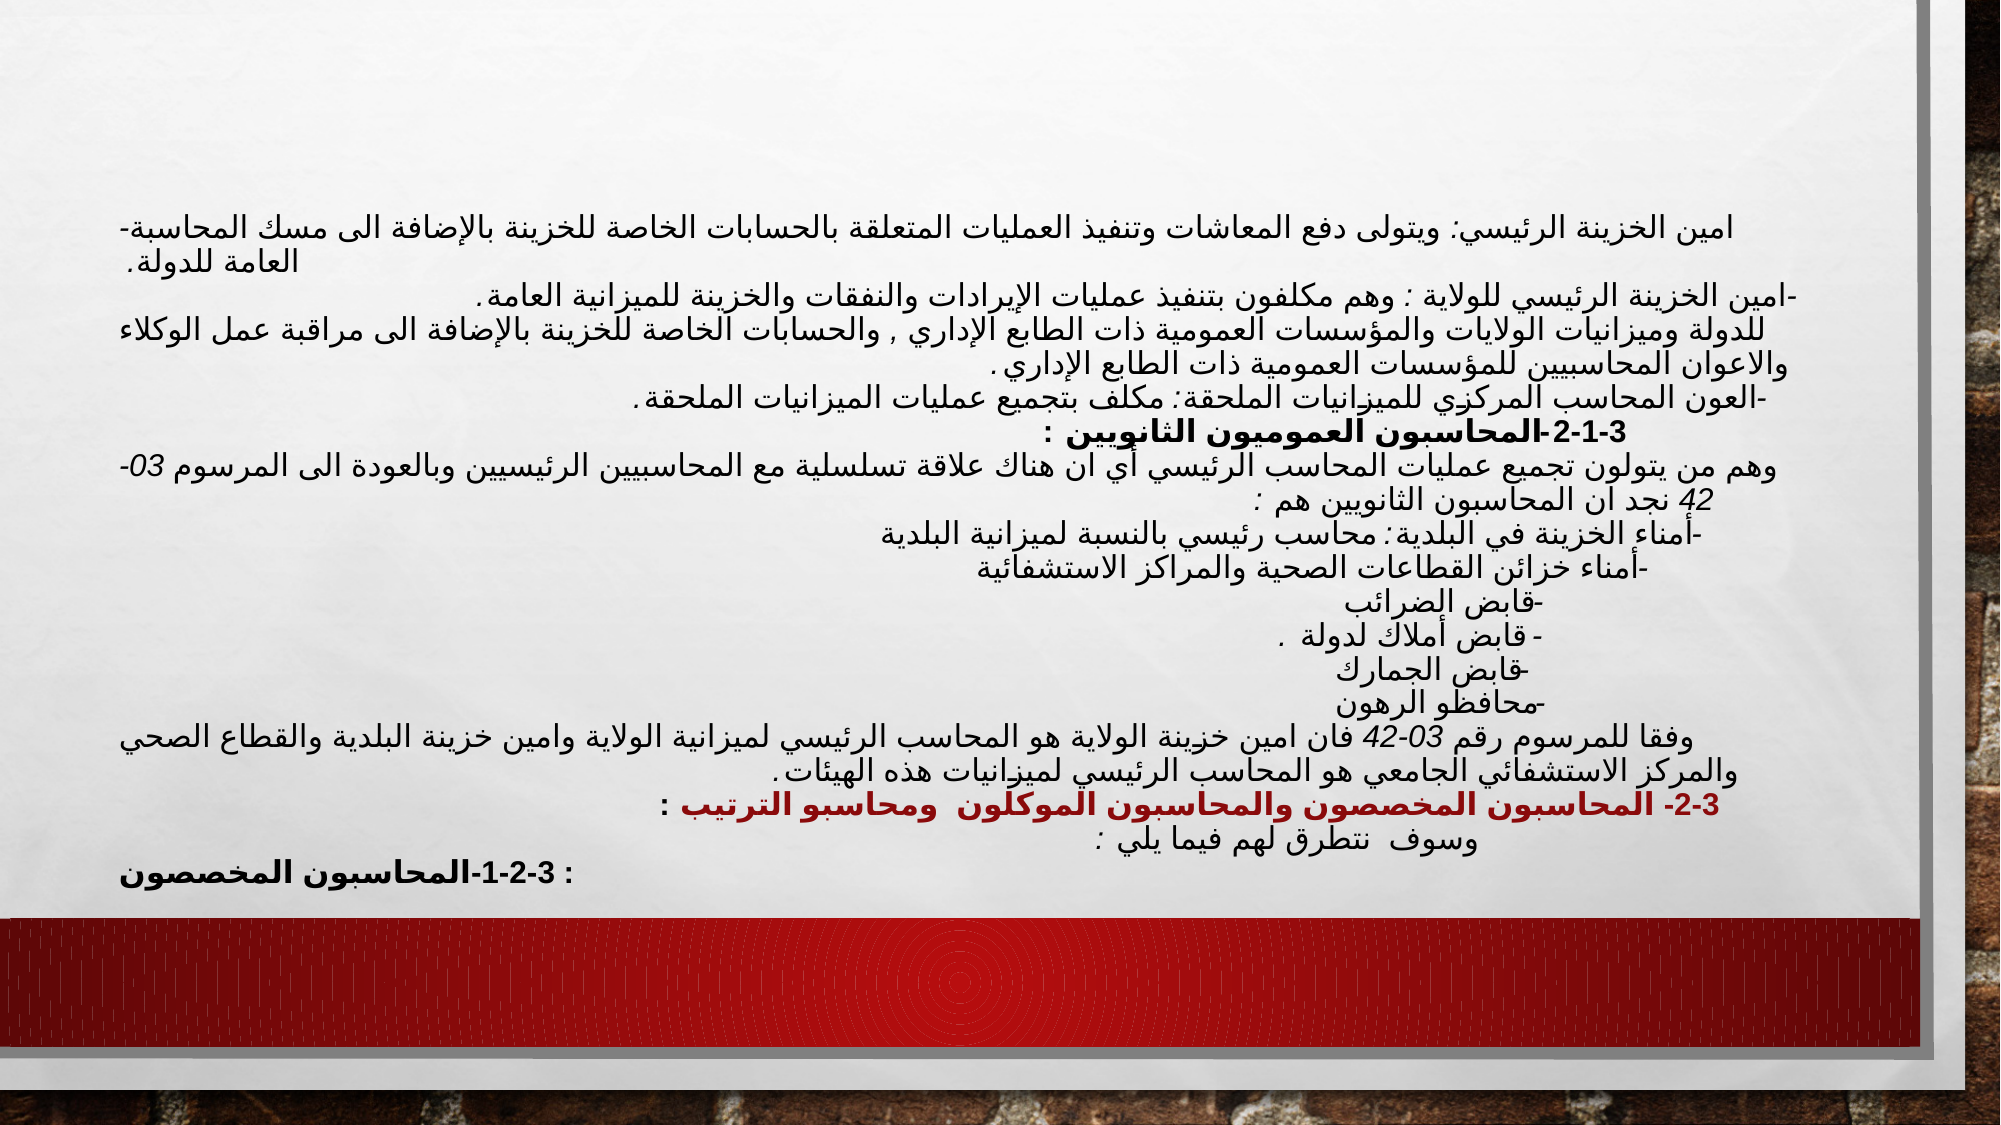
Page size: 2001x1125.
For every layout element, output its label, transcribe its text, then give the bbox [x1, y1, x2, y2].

picture [0, 0, 2000, 1125]
title -امين الخزينة الرئيسي: ويتولى دفع المعاشات وتنفيذ العمليات المتعلقة بالحسابات الخاصة للخزينة بالإضافة الى مسك المحاسبة العامة للدولة. -امين الخزينة الرئيسي للولاية : وهم مكلفون بتنفيذ عمليات الإيرادات والنفقات والخزينة للميزانية العامة. للدولة وميزانيات الولايات والمؤسسات العمومية ذات الطابع الإداري , والحسابات الخاصة للخزينة بالإضافة الى مراقبة عمل الوكلاء والاعوان المحاسبيين للمؤسسات العمومية ذات الطابع الإداري. -العون المحاسب المركزي للميزانيات الملحقة: مكلف بتجميع عمليات الميزانيات الملحقة. 3-1-2-المحاسبون العموميون الثانويين : وهم من يتولون تجميع عمليات المحاسب الرئيسي أي ان هناك علاقة تسلسلية مع المحاسبيين الرئيسيين وبالعودة الى المرسوم 03-42 نجد ان المحاسبون الثانويين هم : -أمناء الخزينة في البلدية: محاسب رئيسي بالنسبة لميزانية البلدية -أمناء خزائن القطاعات الصحية والمراكز الاستشفائية -قابض الضرائب - قابض أملاك لدولة . -قابض الجمارك -محافظو الرهون وفقا للمرسوم رقم 03-42 فان امين خزينة الولاية هو المحاسب الرئيسي لميزانية الولاية وامين خزينة البلدية والقطاع الصحي والمركز الاستشفائي الجامعي هو المحاسب الرئيسي لميزانيات هذه الهيئات. 3-2- المحاسبون المخصصون والمحاسبون الموكلون ومحاسبو الترتيب : وسوف نتطرق لهم فيما يلي : 3-2-1-المحاسبون المخصصون : [103, 112, 1819, 1024]
